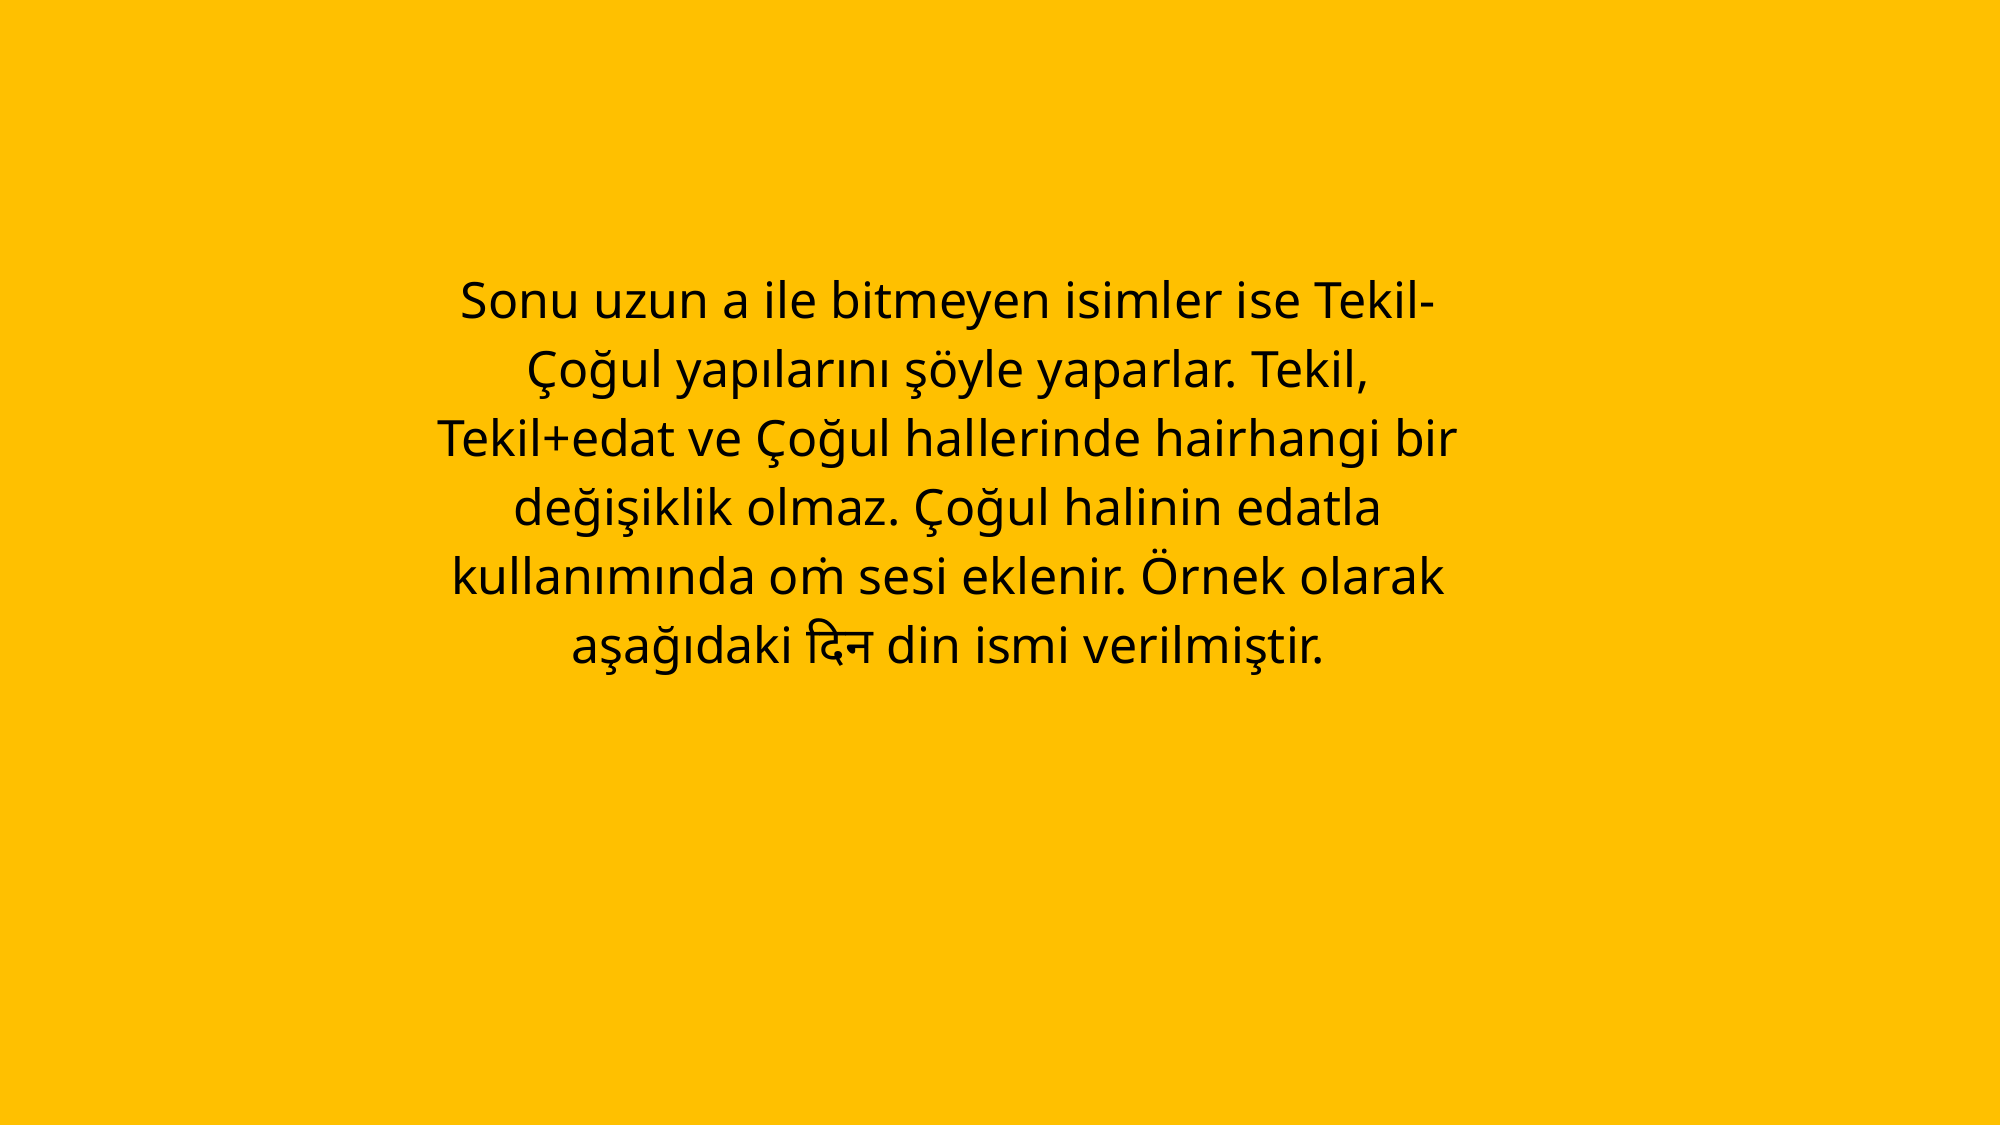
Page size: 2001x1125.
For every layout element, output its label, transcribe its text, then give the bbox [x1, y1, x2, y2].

text_box Sonu uzun a ile bitmeyen isimler ise Tekil-Çoğul yapılarını şöyle yaparlar. Tekil, Tekil+edat ve Çoğul hallerinde hairhangi bir değişiklik olmaz. Çoğul halinin edatla kullanımında oṁ sesi eklenir. Örnek olarak aşağıdaki दिन din ismi verilmiştir. [381, 252, 1500, 750]
